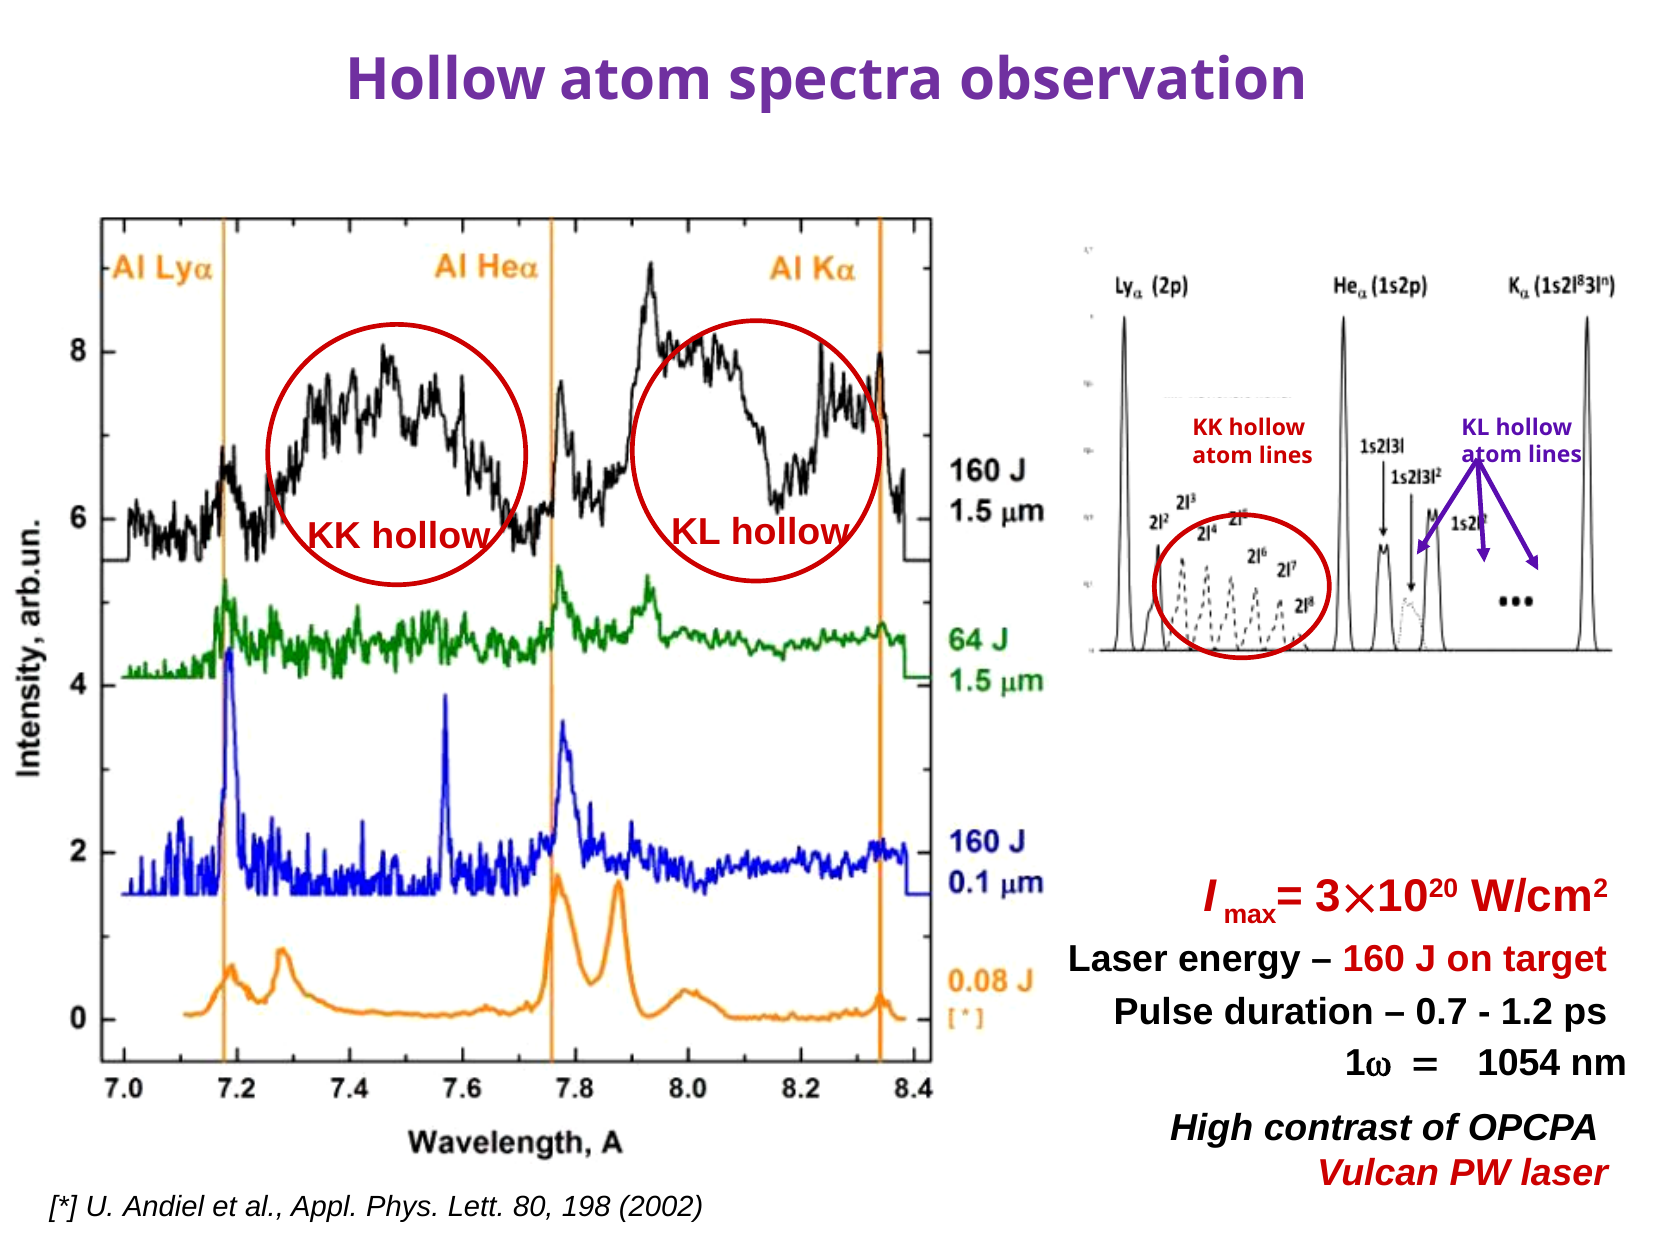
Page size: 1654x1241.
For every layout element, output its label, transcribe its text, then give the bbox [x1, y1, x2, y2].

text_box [1070, 199, 1630, 695]
text_box Laser energy – 160 J on target [1051, 925, 1624, 987]
text_box High contrast of OPCPA Vulcan PW laser [1153, 1094, 1625, 1202]
picture [7, 216, 1049, 1164]
text_box Hollow atom spectra observation [0, 0, 1654, 153]
text_box [*] U. Andiel et al., Appl. Phys. Lett. 80, 198 (2002) [32, 1179, 730, 1231]
text_box 1w = 1054 nm [1328, 1029, 1644, 1092]
text_box I max= 31020 W/cm2 [1186, 857, 1638, 937]
text_box Pulse duration – 0.7 - 1.2 ps [1096, 978, 1625, 1040]
